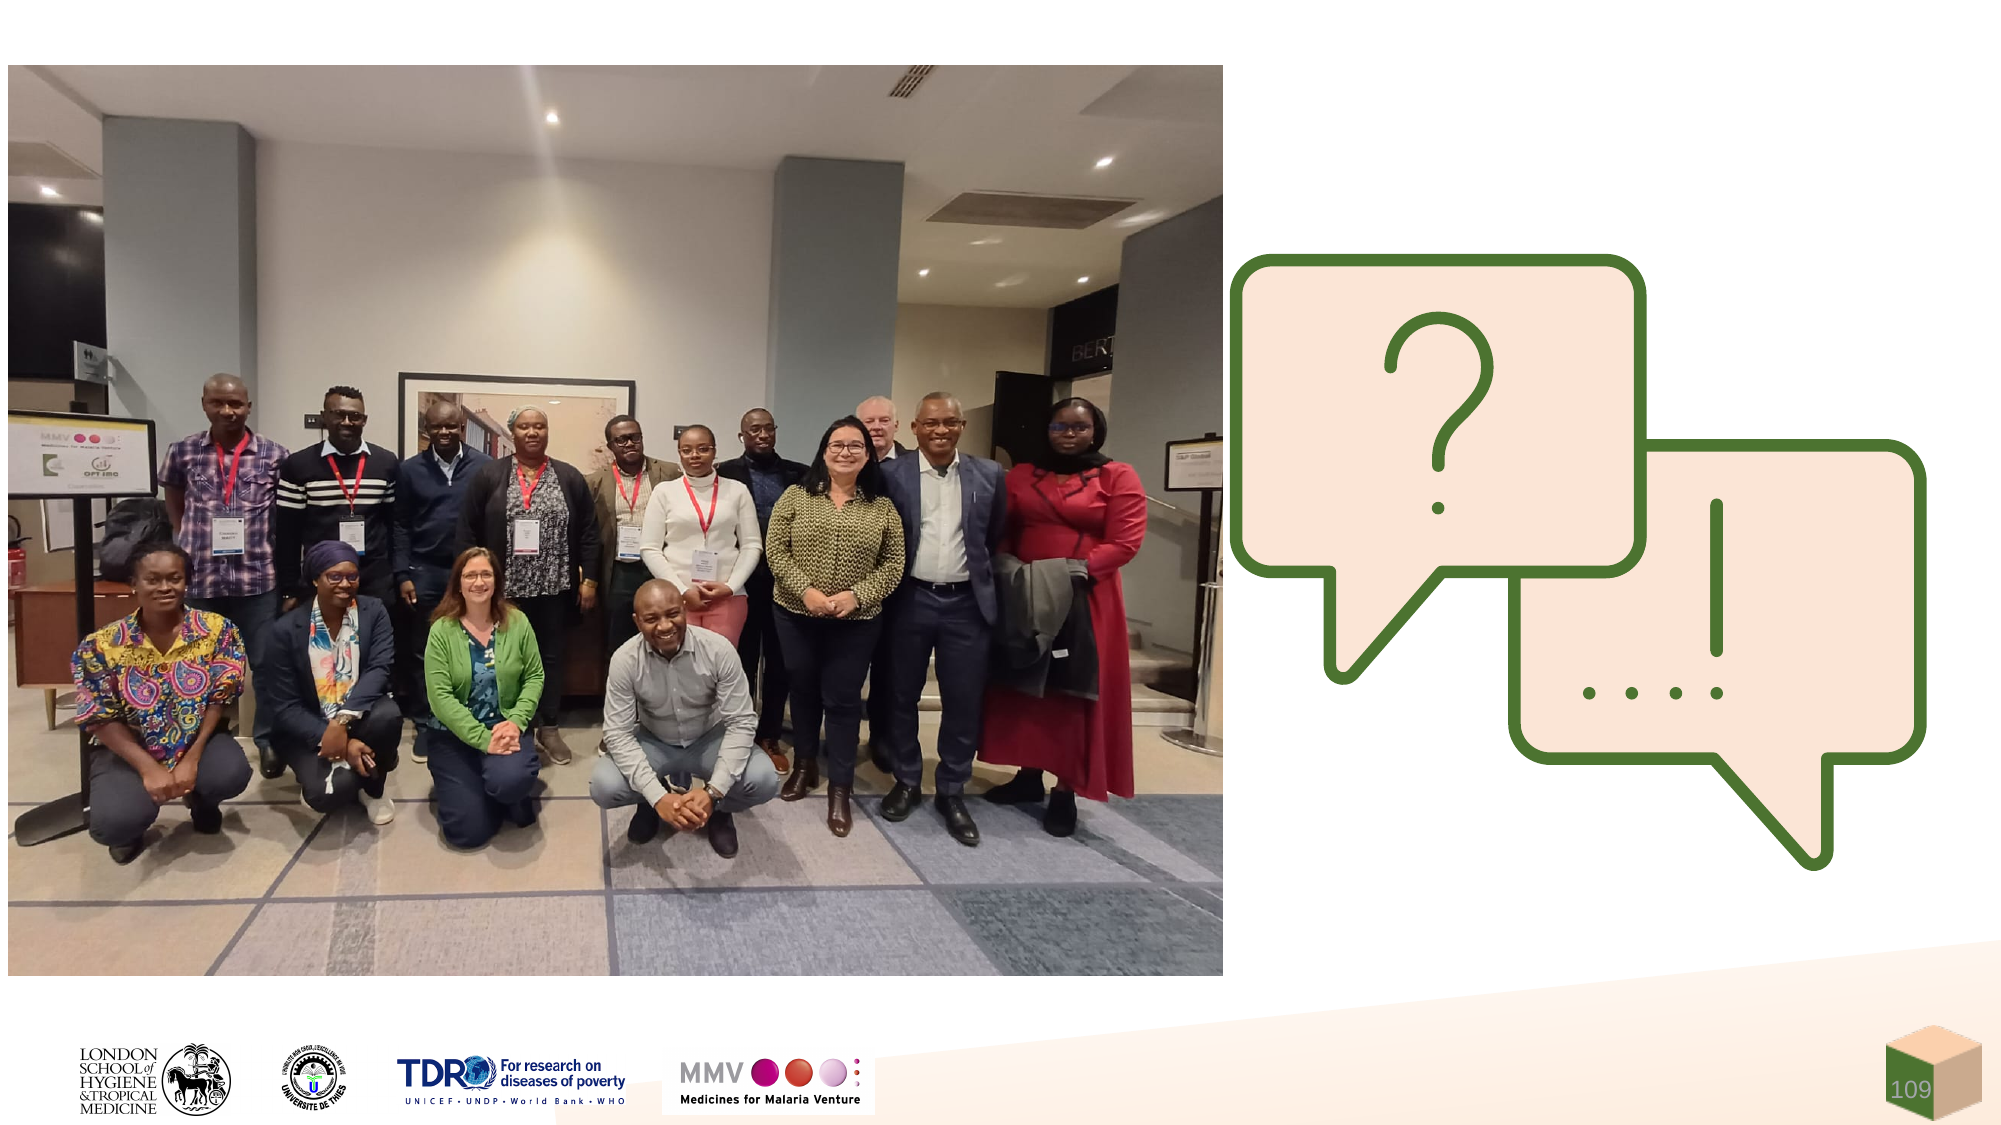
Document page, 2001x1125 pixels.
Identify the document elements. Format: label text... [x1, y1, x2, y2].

slide_number 109 [1790, 1066, 1948, 1112]
picture [662, 1047, 875, 1115]
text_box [1235, 260, 1921, 865]
picture [80, 1043, 626, 1116]
picture [1886, 1025, 1982, 1121]
picture [8, 65, 1223, 976]
